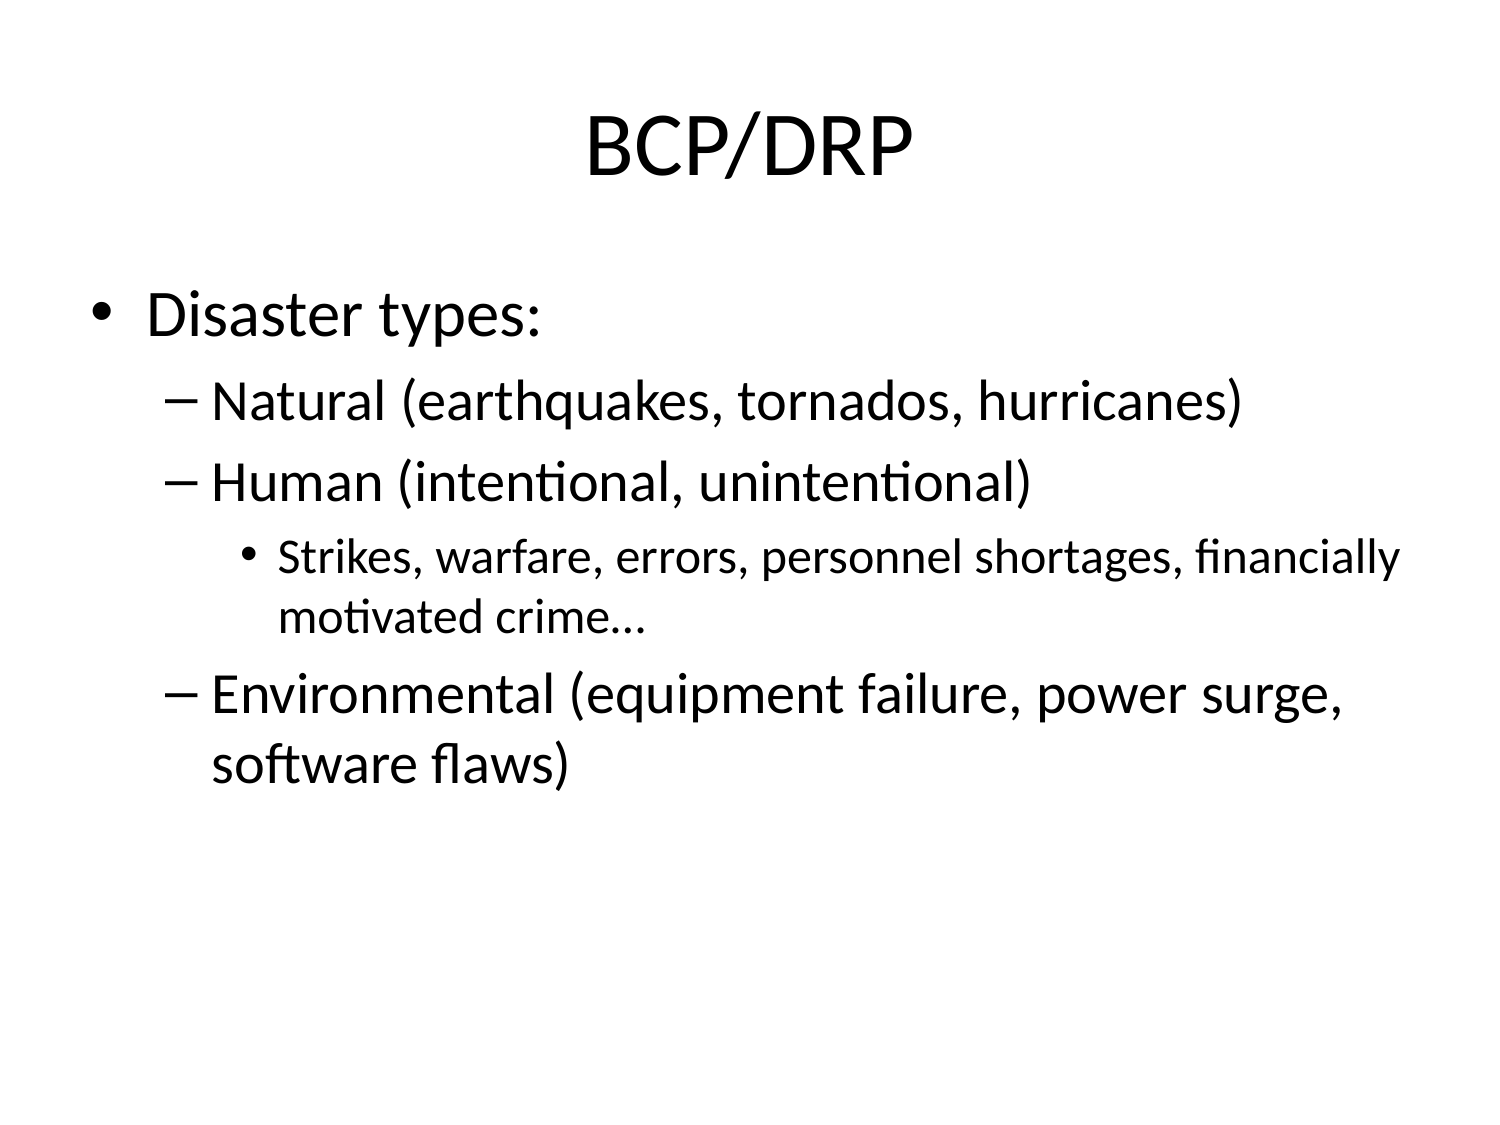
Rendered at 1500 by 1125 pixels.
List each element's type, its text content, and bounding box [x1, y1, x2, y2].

list Disaster types: Natural (earthquakes, tornados, hurricanes) Human (intentional, unintentional) Strikes, warfare, errors, personnel shortages, financially motivated crime… Environmental (equipment failure, power surge, software flaws) [75, 262, 1425, 1005]
title BCP/DRP [75, 45, 1425, 233]
